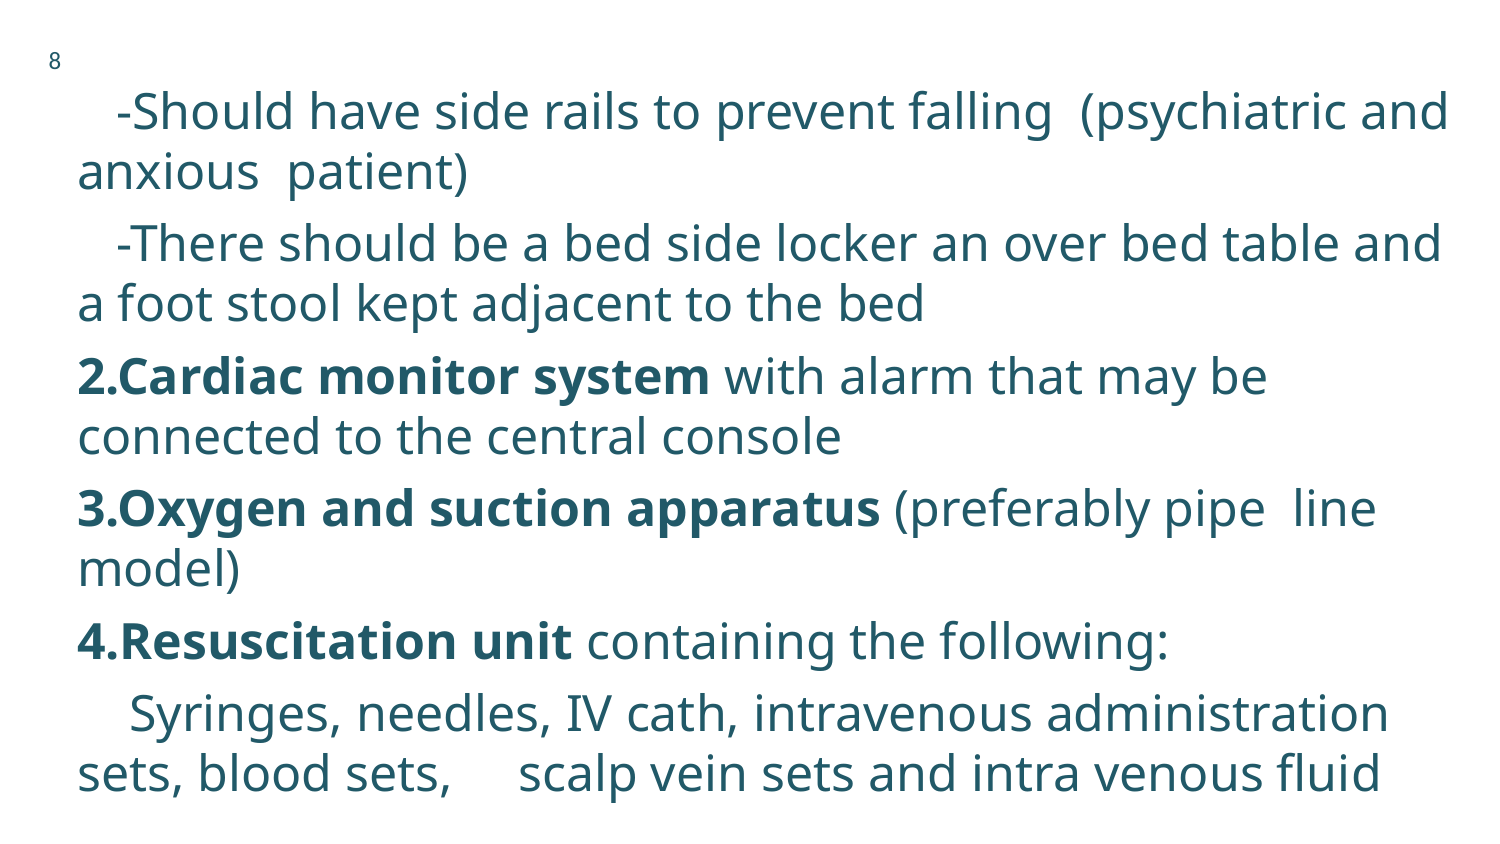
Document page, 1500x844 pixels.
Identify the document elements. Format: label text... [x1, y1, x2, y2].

text_box -Should have side rails to prevent falling (psychiatric and anxious patient) -There should be a bed side locker an over bed table and a foot stool kept adjacent to the bed 2.Cardiac monitor system with alarm that may be connected to the central console 3.Oxygen and suction apparatus (preferably pipe line model) 4.Resuscitation unit containing the following: Syringes, needles, IV cath, intravenous administration sets, blood sets, scalp vein sets and intra venous fluid [62, 71, 1482, 810]
slide_number 8 [0, 0, 110, 91]
